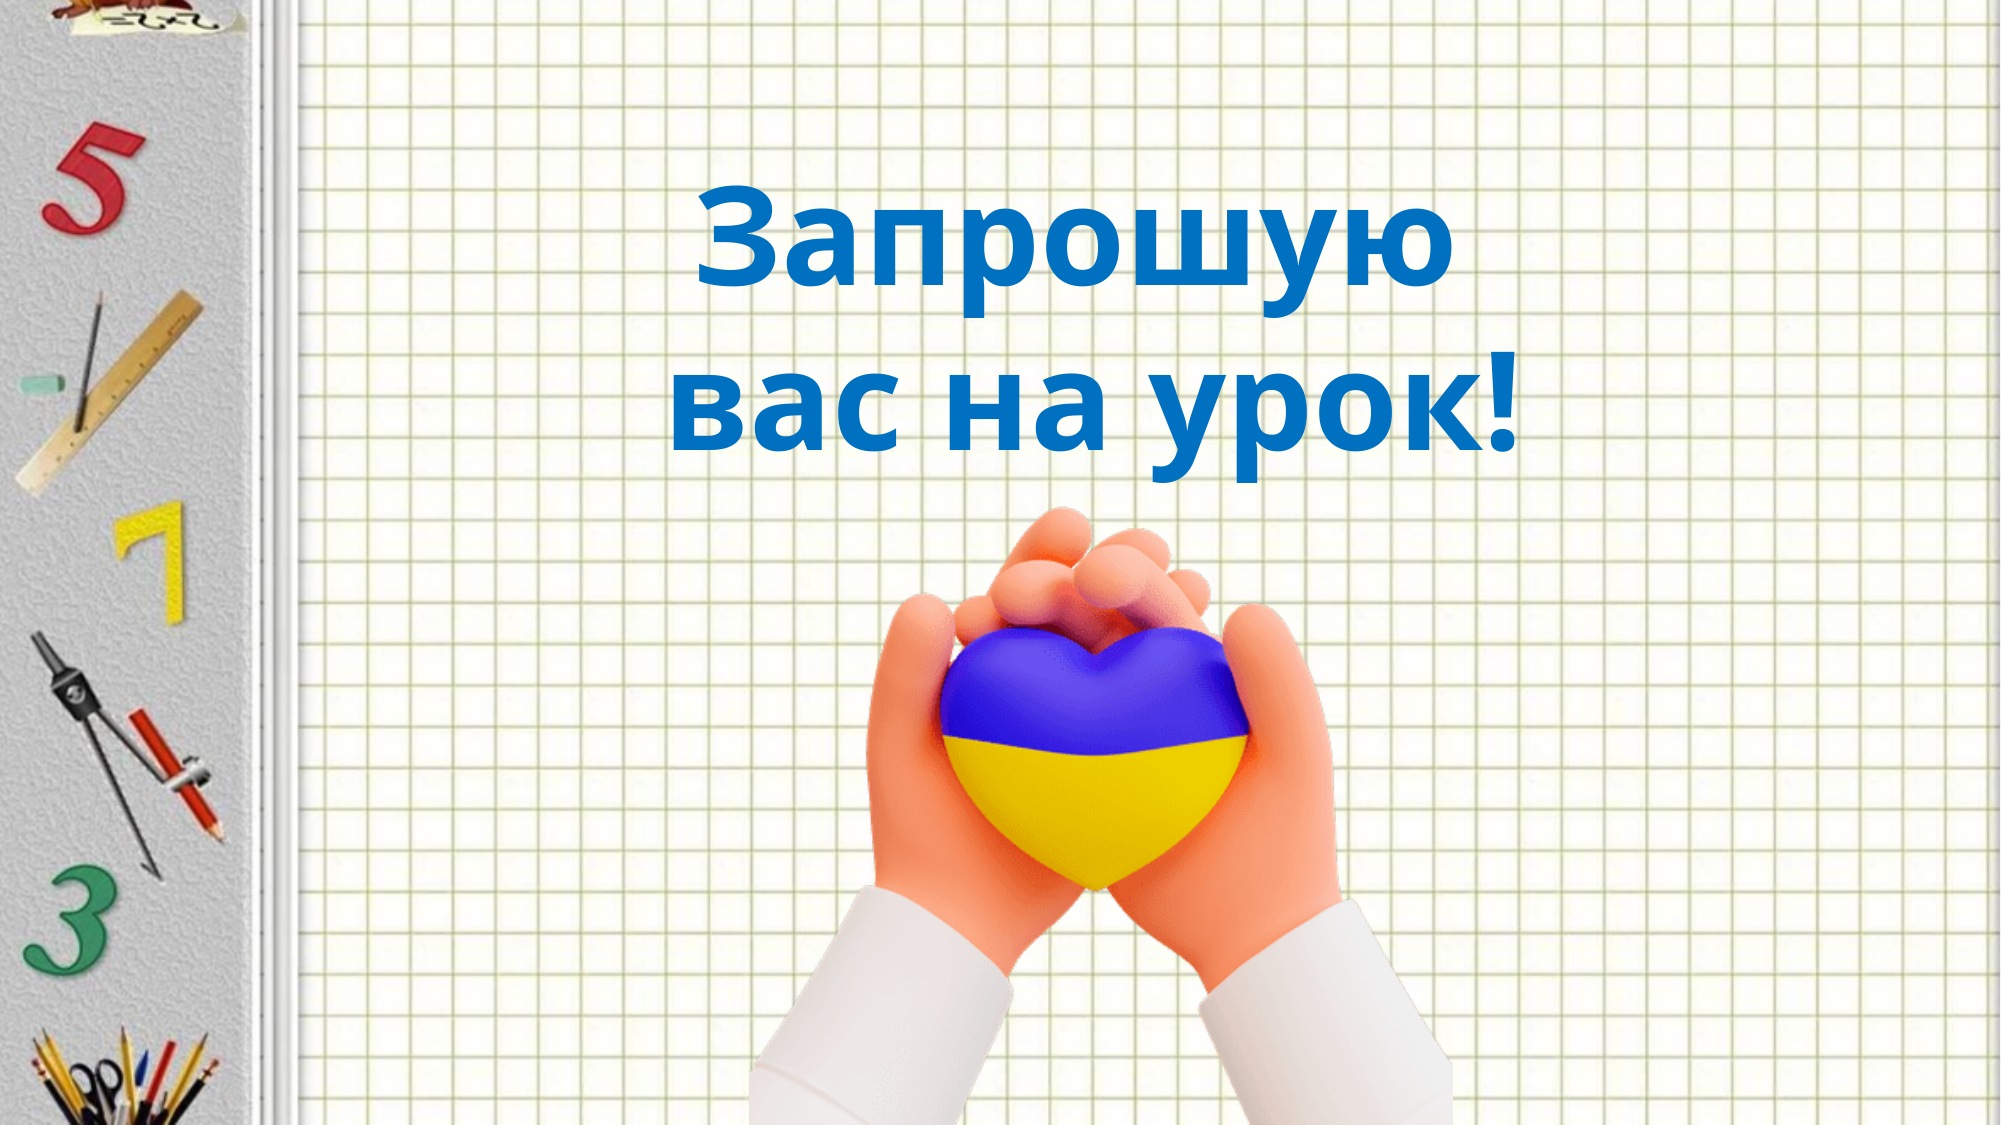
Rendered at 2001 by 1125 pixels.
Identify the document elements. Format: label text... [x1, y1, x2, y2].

picture [0, 0, 2001, 1125]
text_box Запрошую вас на урок! [612, 140, 1539, 485]
